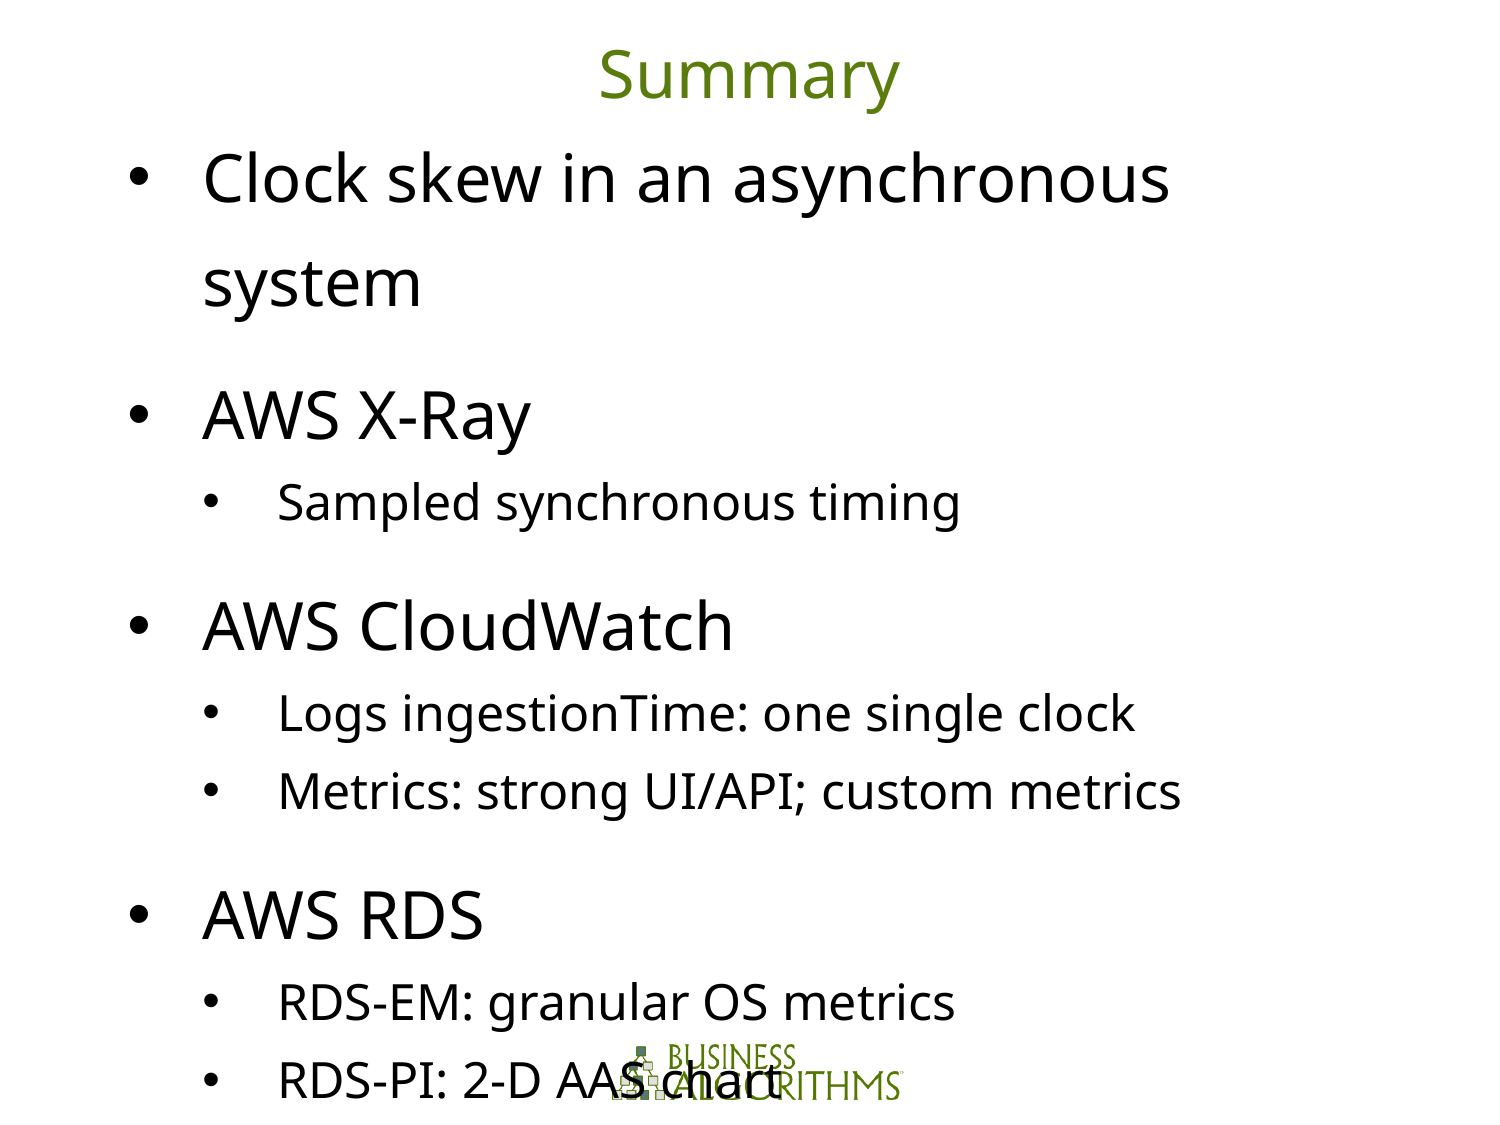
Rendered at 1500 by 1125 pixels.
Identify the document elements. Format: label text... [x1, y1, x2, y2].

picture [612, 1043, 904, 1101]
text_box Summary [112, 16, 1388, 102]
text_box Clock skew in an asynchronous system AWS X-Ray Sampled synchronous timing AWS CloudWatch Logs ingestionTime: one single clock Metrics: strong UI/API; custom metrics AWS RDS RDS-EM: granular OS metrics RDS-PI: 2-D AAS chart [110, 102, 1389, 1019]
